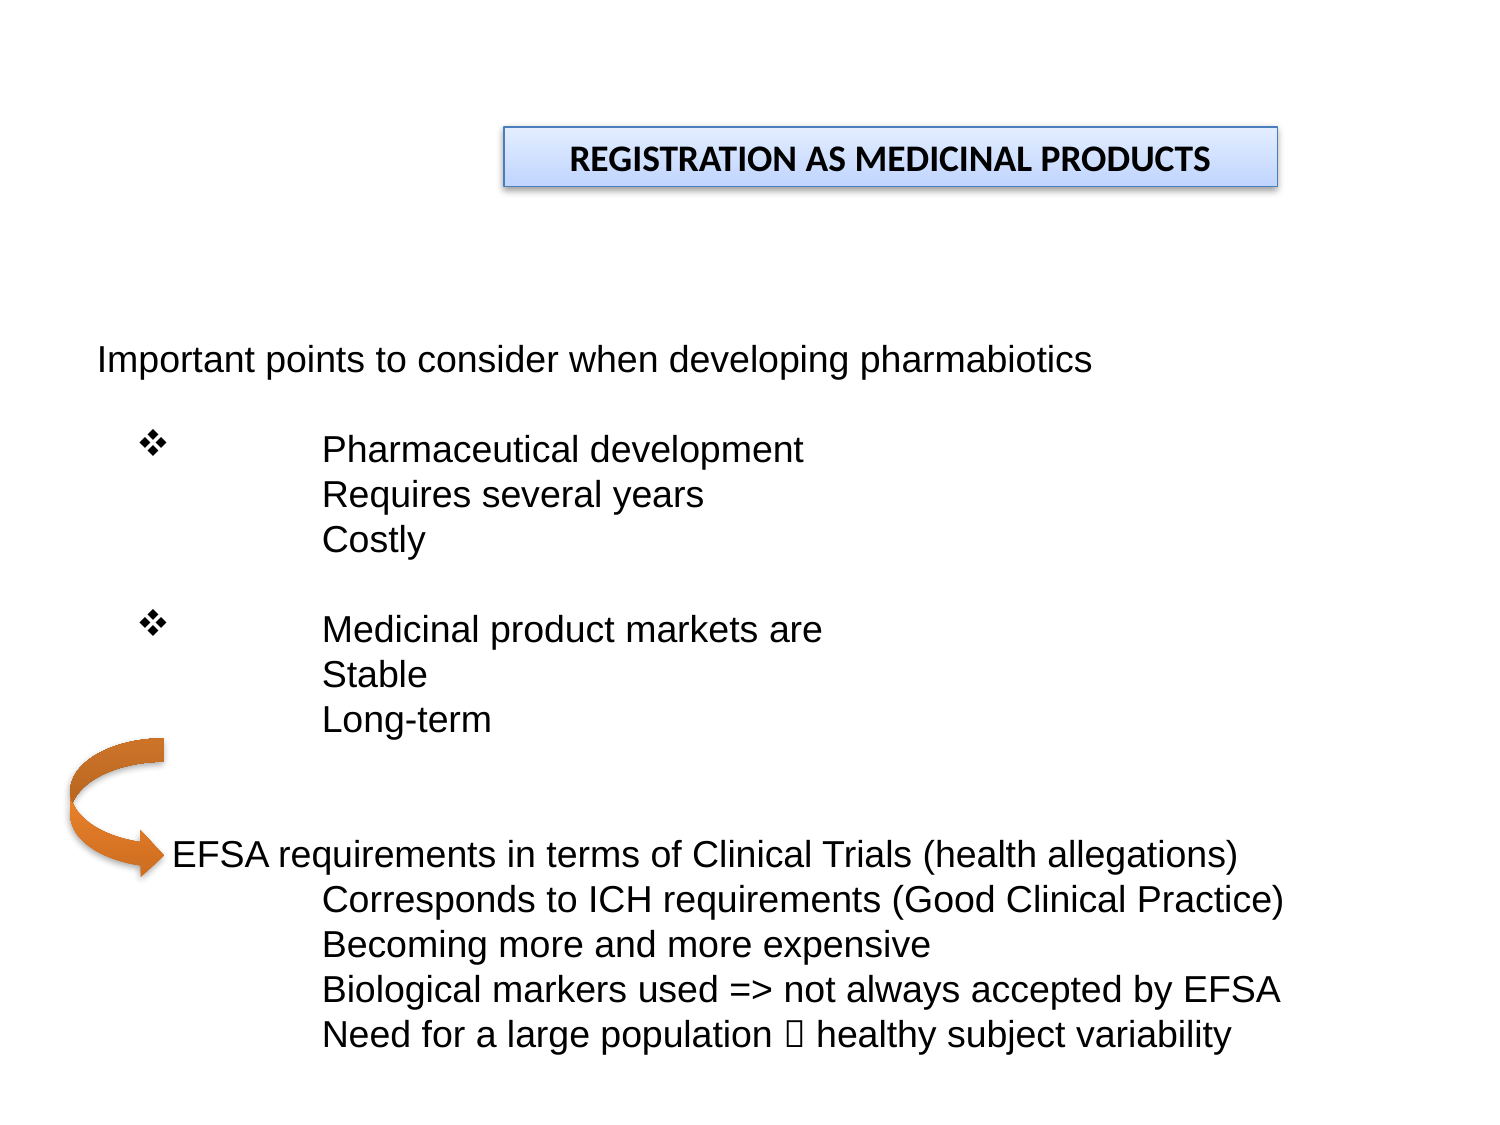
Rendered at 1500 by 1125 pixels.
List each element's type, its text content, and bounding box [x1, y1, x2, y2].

text_box REGISTRATION AS MEDICINAL PRODUCTS [503, 126, 1278, 187]
text_box Important points to consider when developing pharmabiotics Pharmaceutical development Requires several years Costly Medicinal product markets are Stable Long-term EFSA requirements in terms of Clinical Trials (health allegations) Corresponds to ICH requirements (Good Clinical Practice) Becoming more and more expensive Biological markers used => not always accepted by EFSA Need for a large population  healthy subject variability [82, 328, 1454, 1063]
text_box [70, 738, 165, 878]
